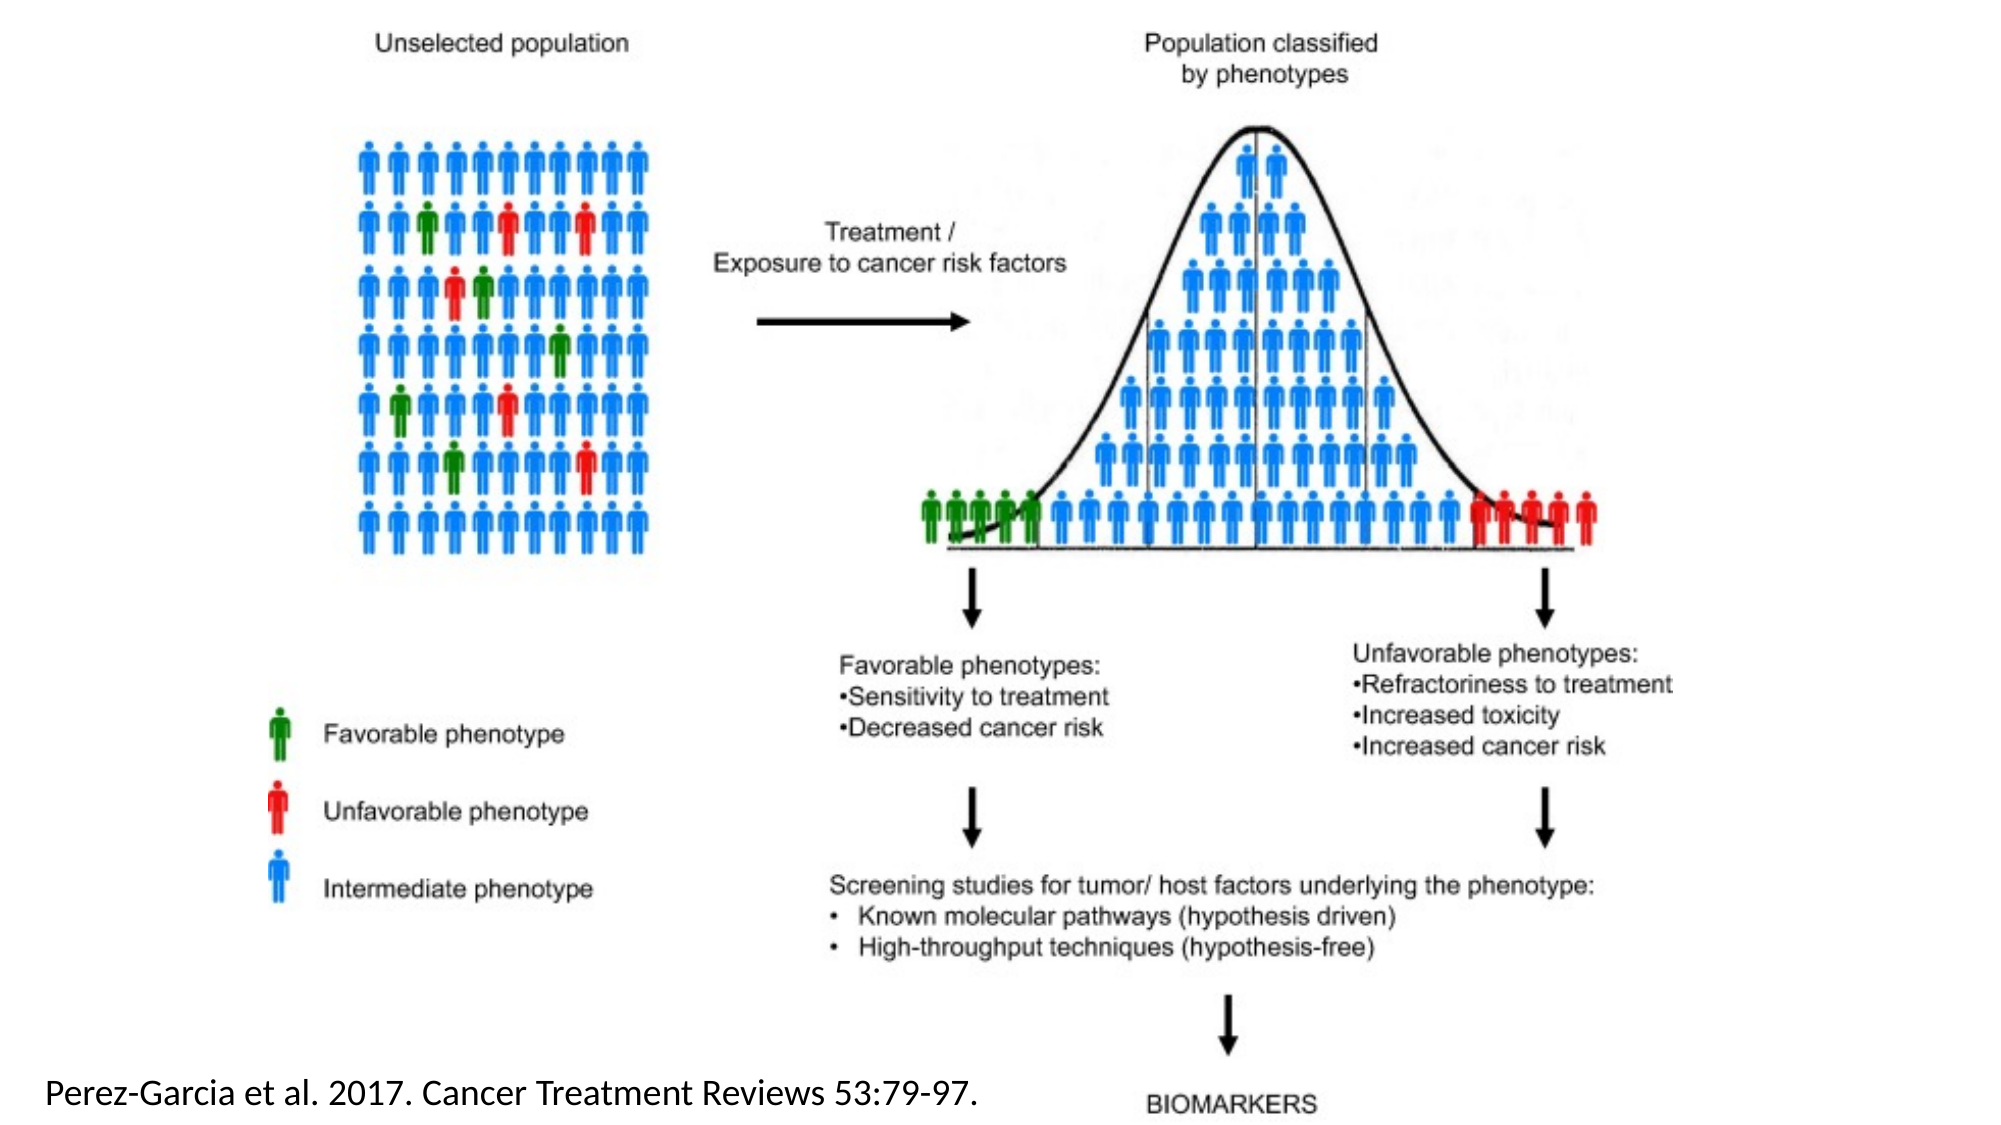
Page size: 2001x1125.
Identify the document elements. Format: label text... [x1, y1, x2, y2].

text_box Perez-Garcia et al. 2017. Cancer Treatment Reviews 53:79-97. [30, 1060, 268, 1121]
picture [268, 30, 1673, 1122]
